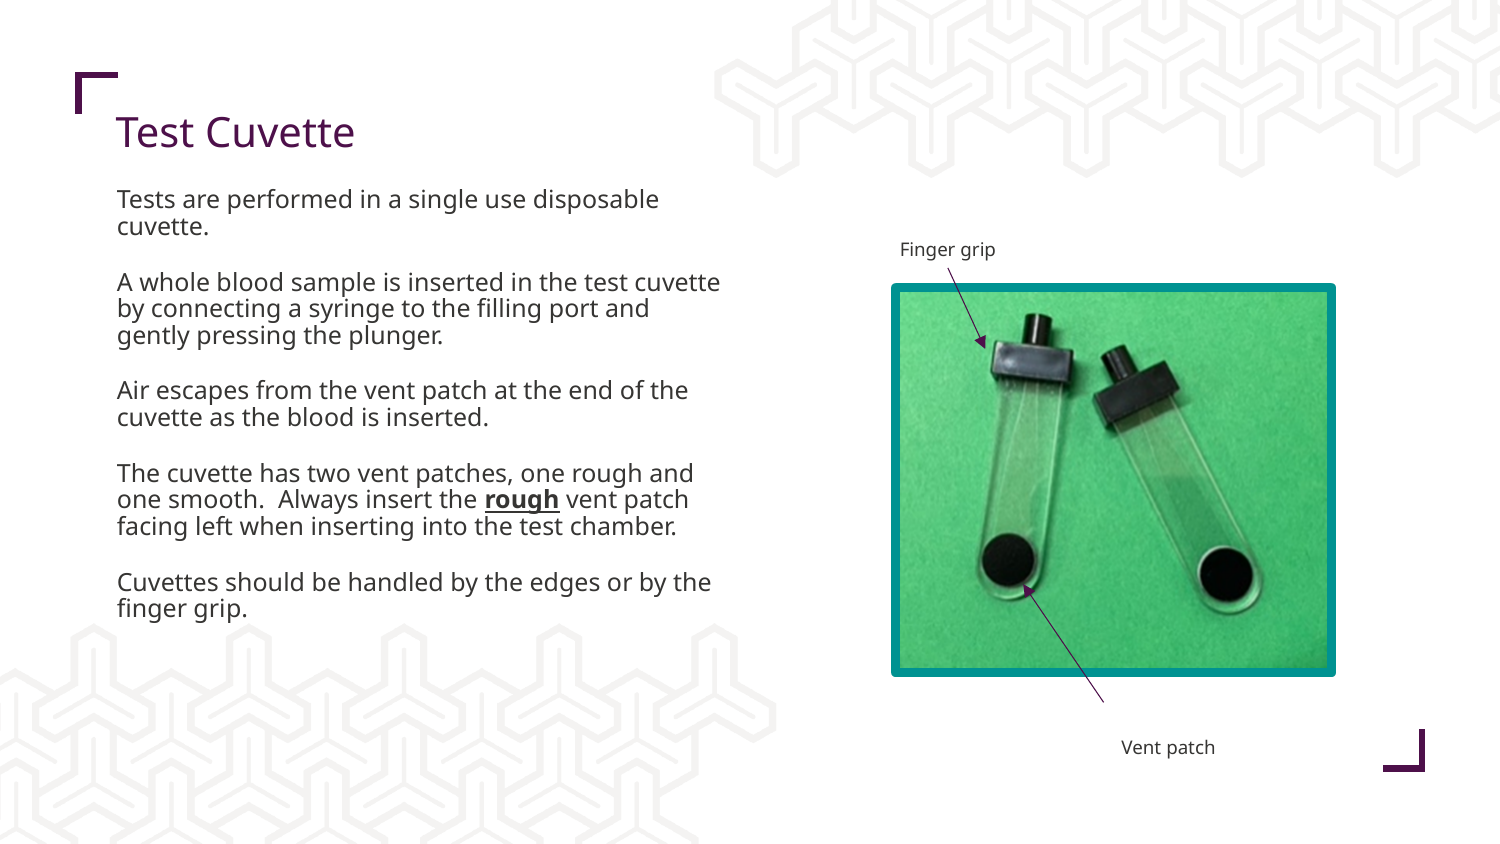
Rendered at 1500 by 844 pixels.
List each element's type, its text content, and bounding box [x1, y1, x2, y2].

picture [891, 283, 1336, 677]
text_box Finger grip [885, 230, 1011, 268]
text_box Vent patch [1106, 727, 1231, 766]
title Test Cuvette [100, 52, 1395, 216]
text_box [947, 268, 986, 349]
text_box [1023, 584, 1104, 703]
list Tests are performed in a single use disposable cuvette. A whole blood sample is inserted in the test cuvette by connecting a syringe to the filling port and gently pressing the plunger. Air escapes from the vent patch at the end of the cuvette as the blood is inserted. The cuvette has two vent patches, one rough and one smooth. Always insert the rough vent patch facing left when inserting into the test chamber. Cuvettes should be handled by the edges or by the finger grip. [101, 180, 743, 716]
